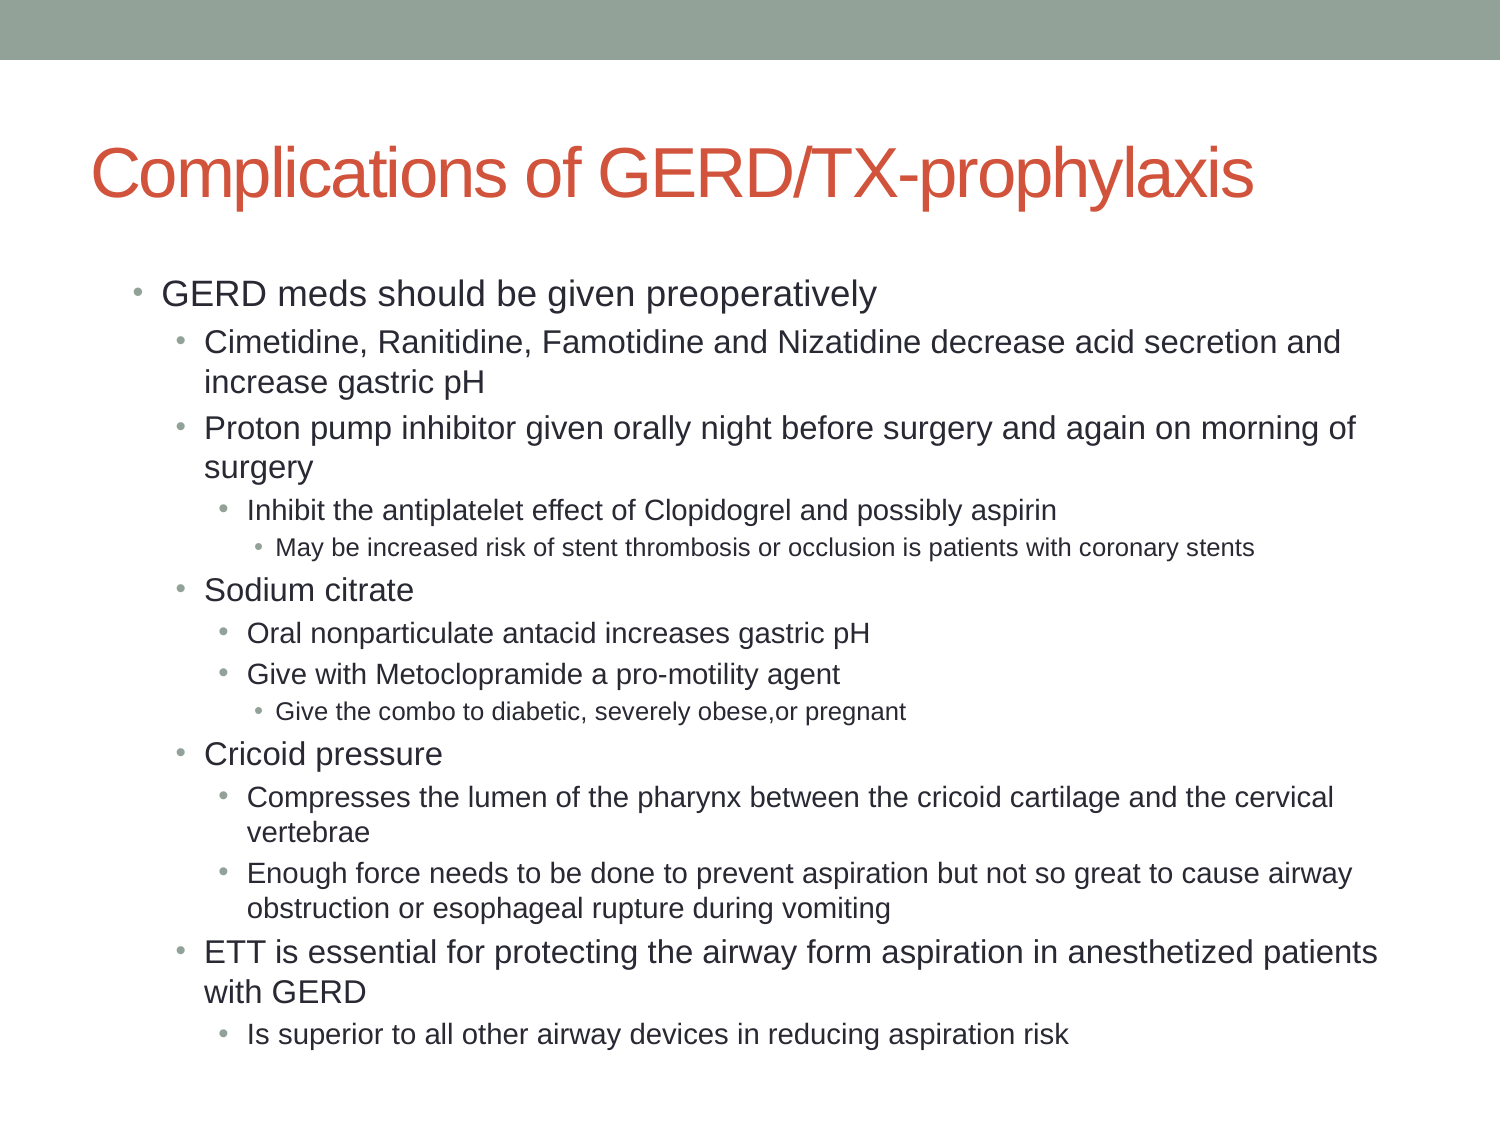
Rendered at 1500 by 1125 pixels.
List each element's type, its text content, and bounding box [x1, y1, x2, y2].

title Complications of GERD/TX-prophylaxis [75, 87, 1425, 250]
list GERD meds should be given preoperatively Cimetidine, Ranitidine, Famotidine and Nizatidine decrease acid secretion and increase gastric pH Proton pump inhibitor given orally night before surgery and again on morning of surgery Inhibit the antiplatelet effect of Clopidogrel and possibly aspirin May be increased risk of stent thrombosis or occlusion is patients with coronary stents Sodium citrate Oral nonparticulate antacid increases gastric pH Give with Metoclopramide a pro-motility agent Give the combo to diabetic, severely obese,or pregnant Cricoid pressure Compresses the lumen of the pharynx between the cricoid cartilage and the cervical vertebrae Enough force needs to be done to prevent aspiration but not so great to cause airway obstruction or esophageal rupture during vomiting ETT is essential for protecting the airway form aspiration in anesthetized patients with GERD Is superior to all other airway devices in reducing aspiration risk [75, 262, 1425, 1063]
